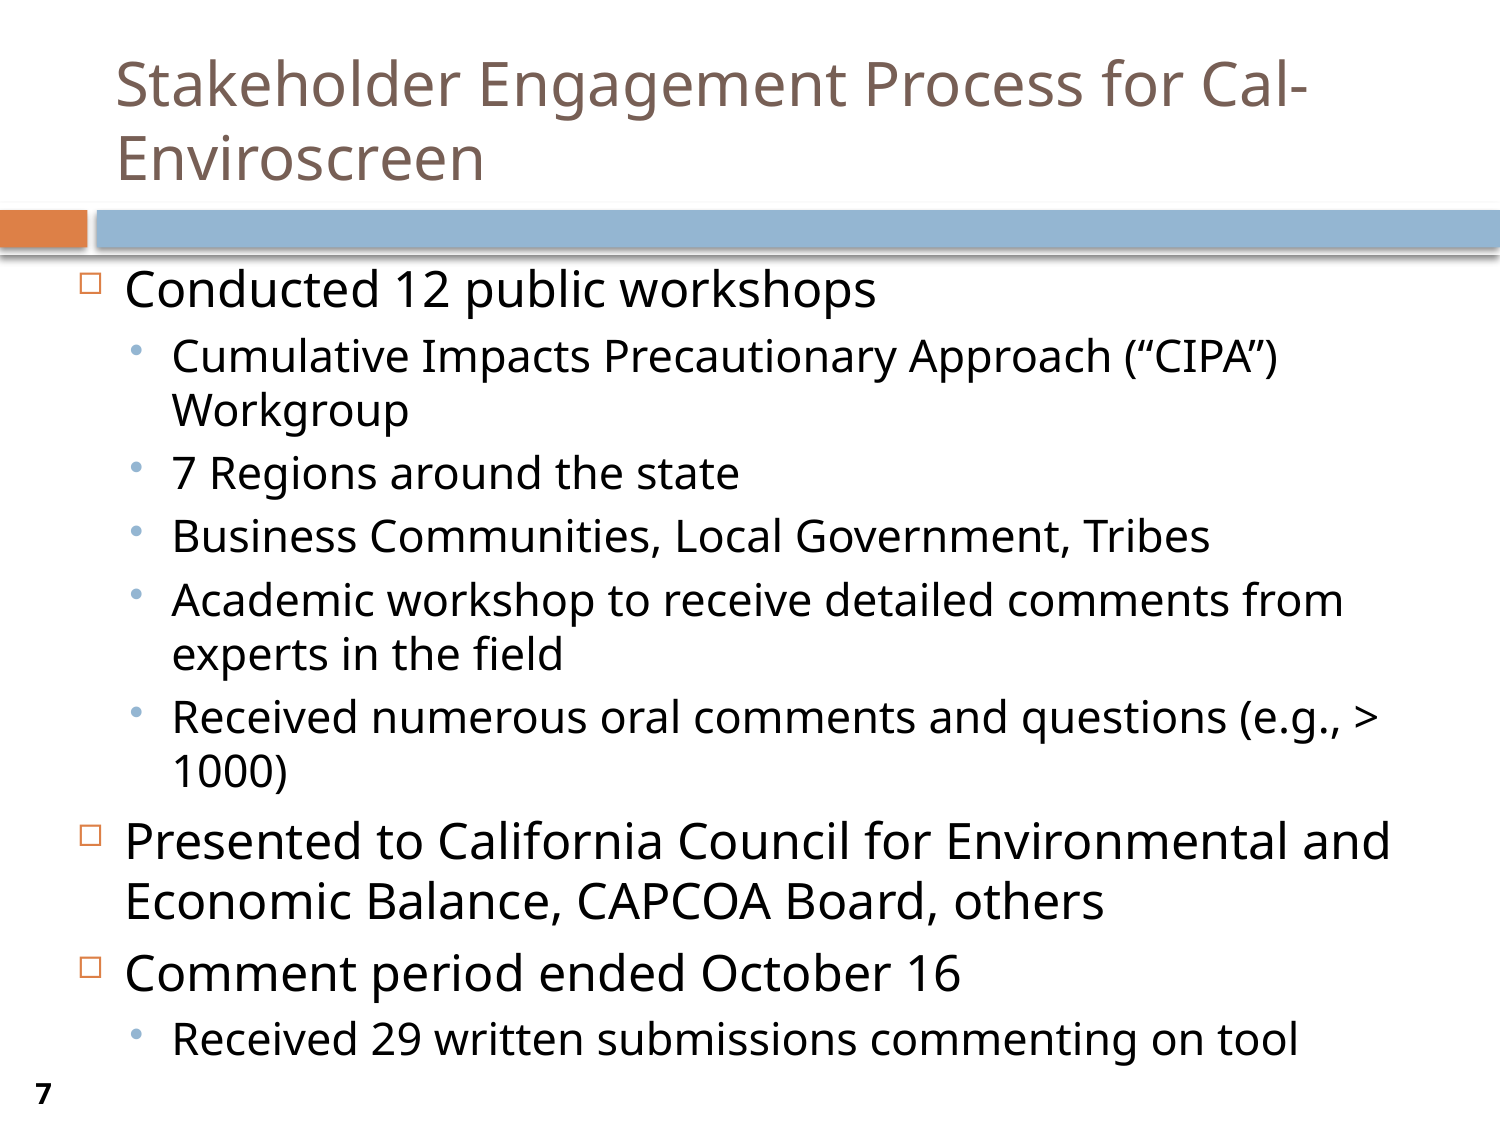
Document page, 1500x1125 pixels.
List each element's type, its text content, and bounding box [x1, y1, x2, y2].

title Stakeholder Engagement Process for Cal-Enviroscreen [100, 37, 1438, 200]
slide_number 7 [0, 1074, 88, 1116]
list Conducted 12 public workshops Cumulative Impacts Precautionary Approach (“CIPA”) Workgroup 7 Regions around the state Business Communities, Local Government, Tribes Academic workshop to receive detailed comments from experts in the field Received numerous oral comments and questions (e.g., > 1000) Presented to California Council for Environmental and Economic Balance, CAPCOA Board, others Comment period ended October 16 Received 29 written submissions commenting on tool [62, 249, 1500, 1075]
